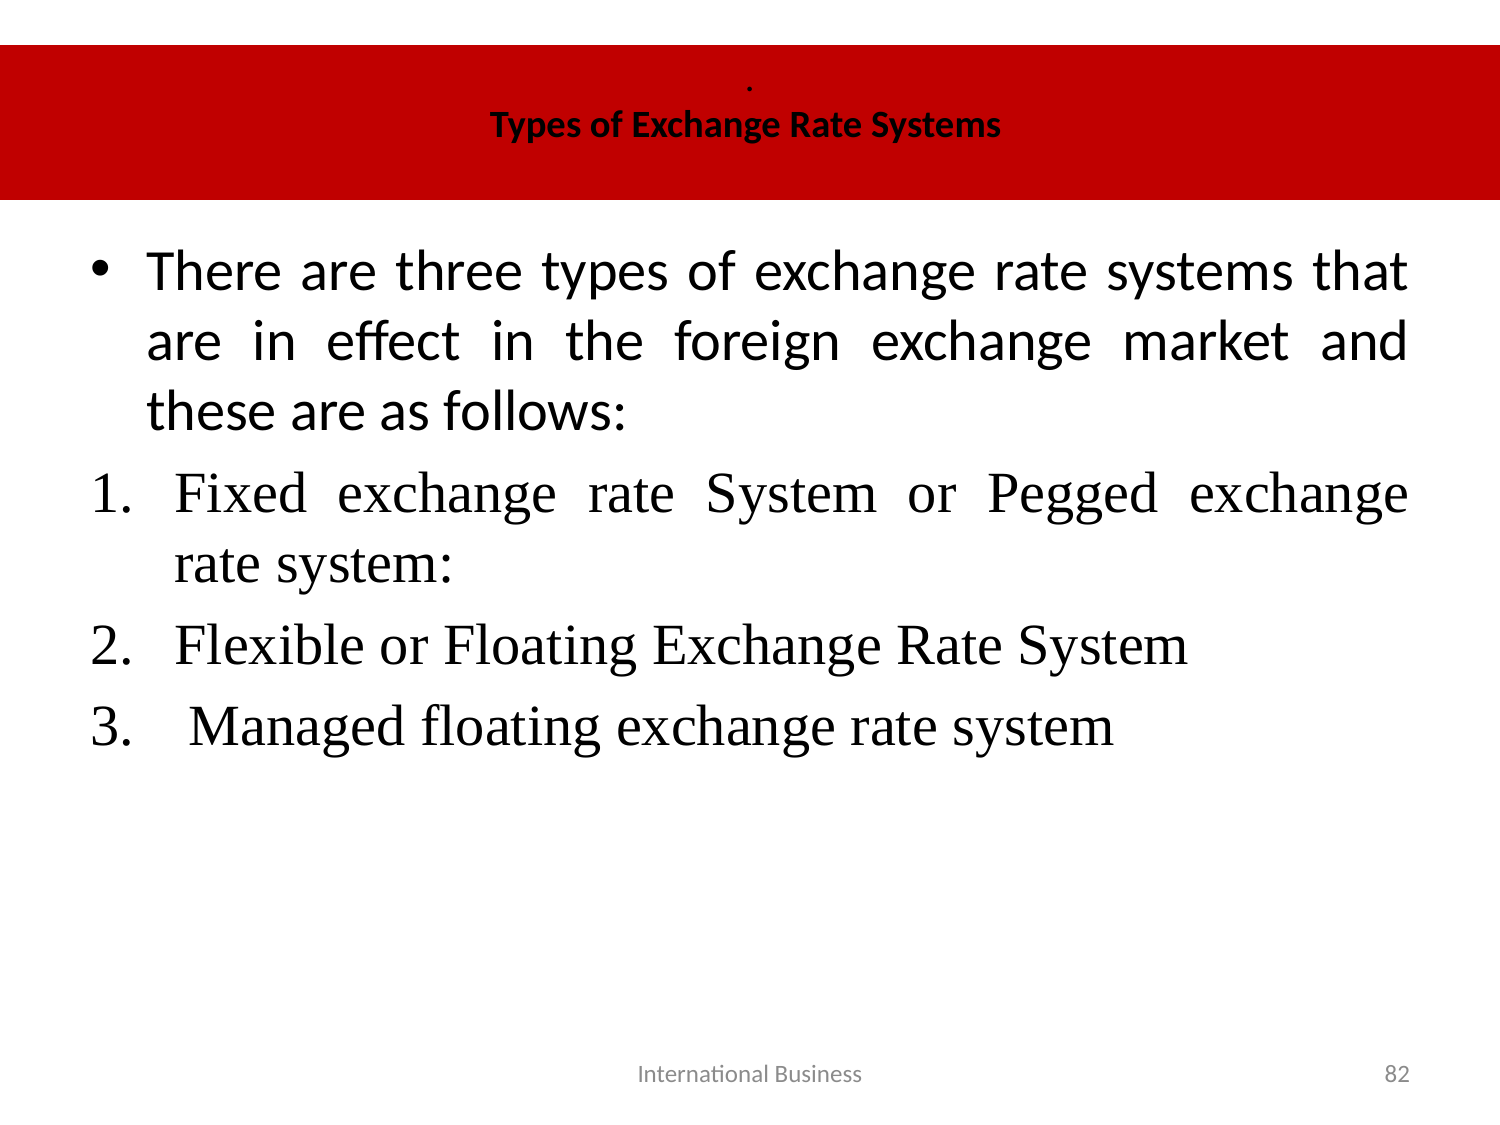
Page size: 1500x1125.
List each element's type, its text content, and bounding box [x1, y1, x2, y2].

list There are three types of exchange rate systems that are in effect in the foreign exchange market and these are as follows: Fixed exchange rate System or Pegged exchange rate system: Flexible or Floating Exchange Rate System Managed floating exchange rate system [75, 224, 1425, 1005]
title . Types of Exchange Rate Systems [0, 45, 1500, 200]
slide_number 82 [1074, 1042, 1425, 1103]
footer International Business [512, 1042, 988, 1103]
